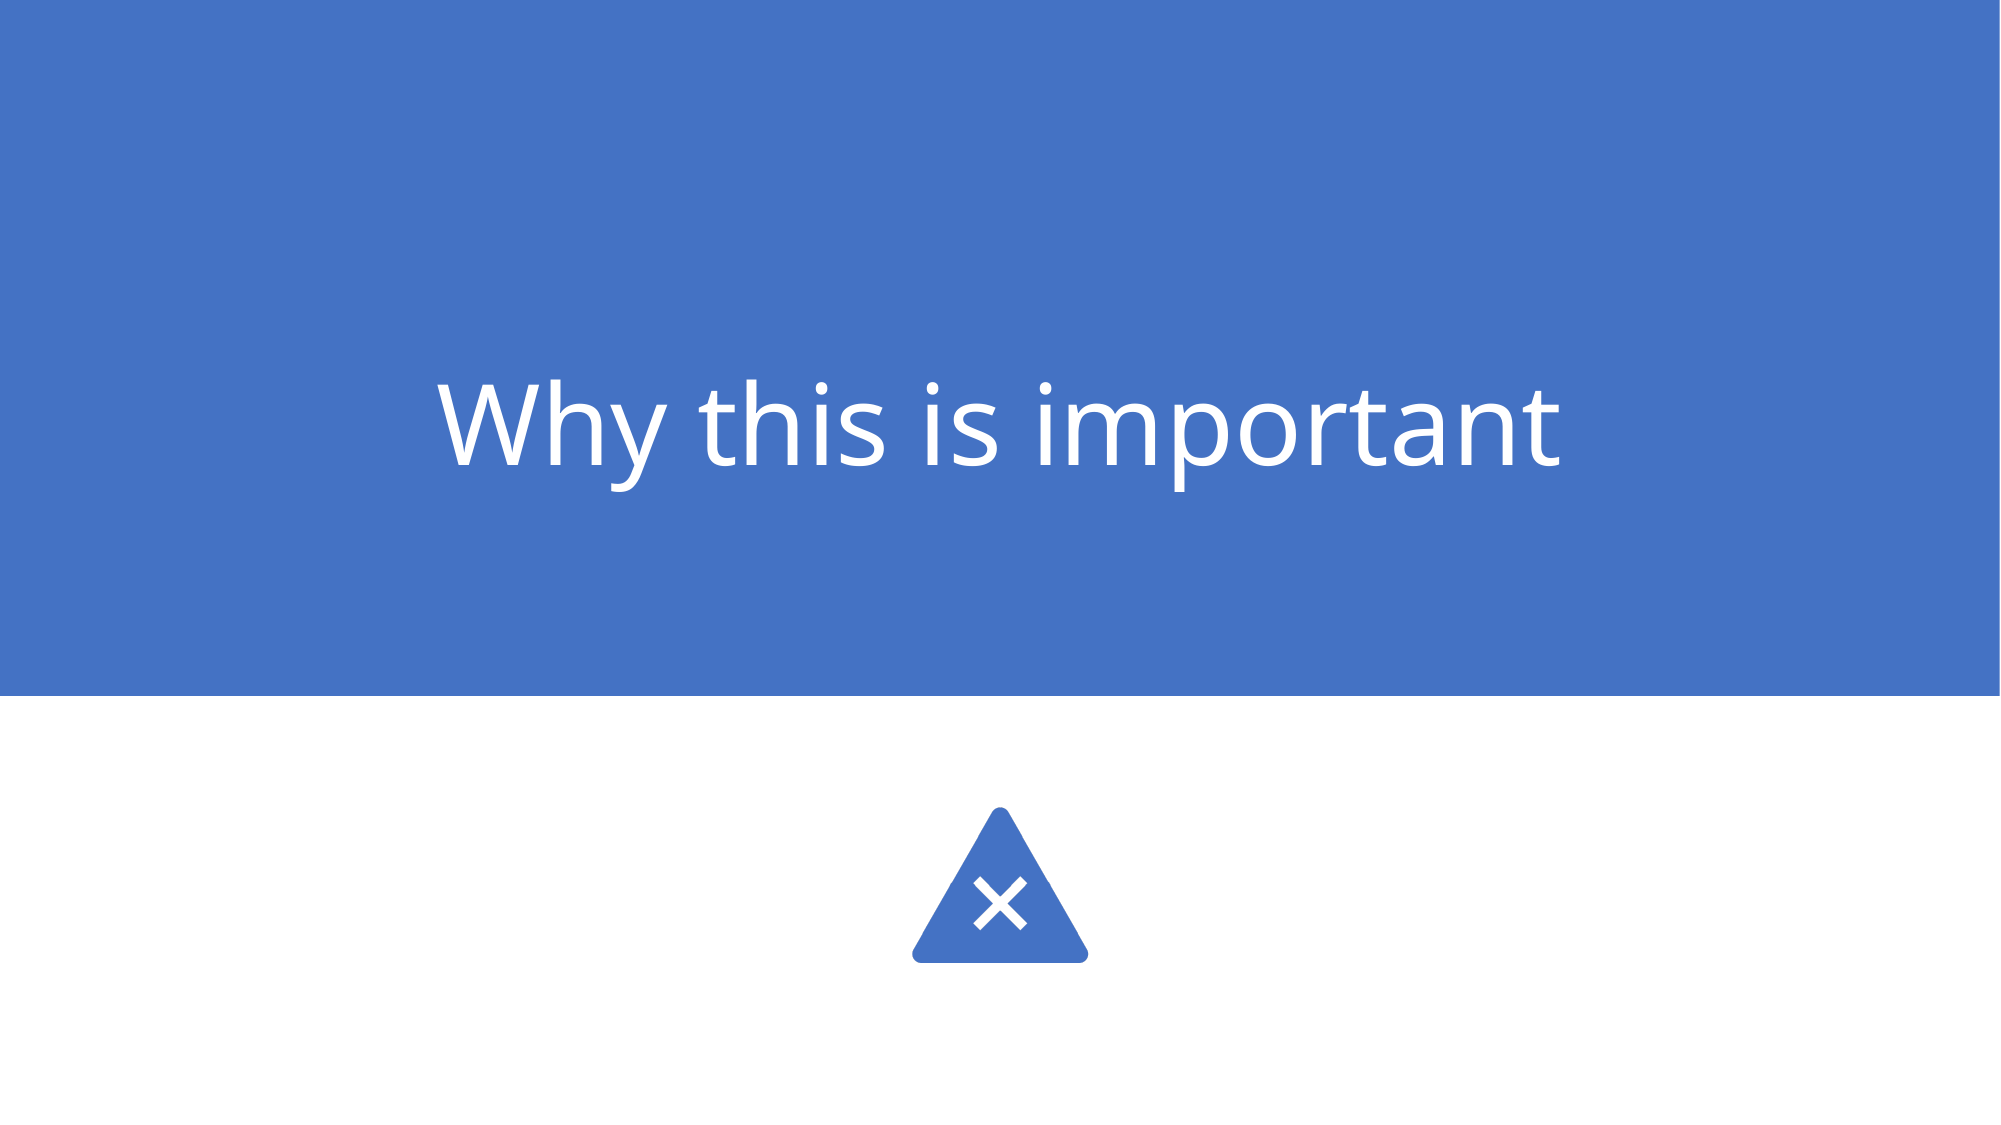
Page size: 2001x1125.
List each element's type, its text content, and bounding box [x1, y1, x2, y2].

picture [903, 788, 1097, 982]
title Why this is important [212, 116, 1788, 498]
text_box [0, 0, 2000, 697]
